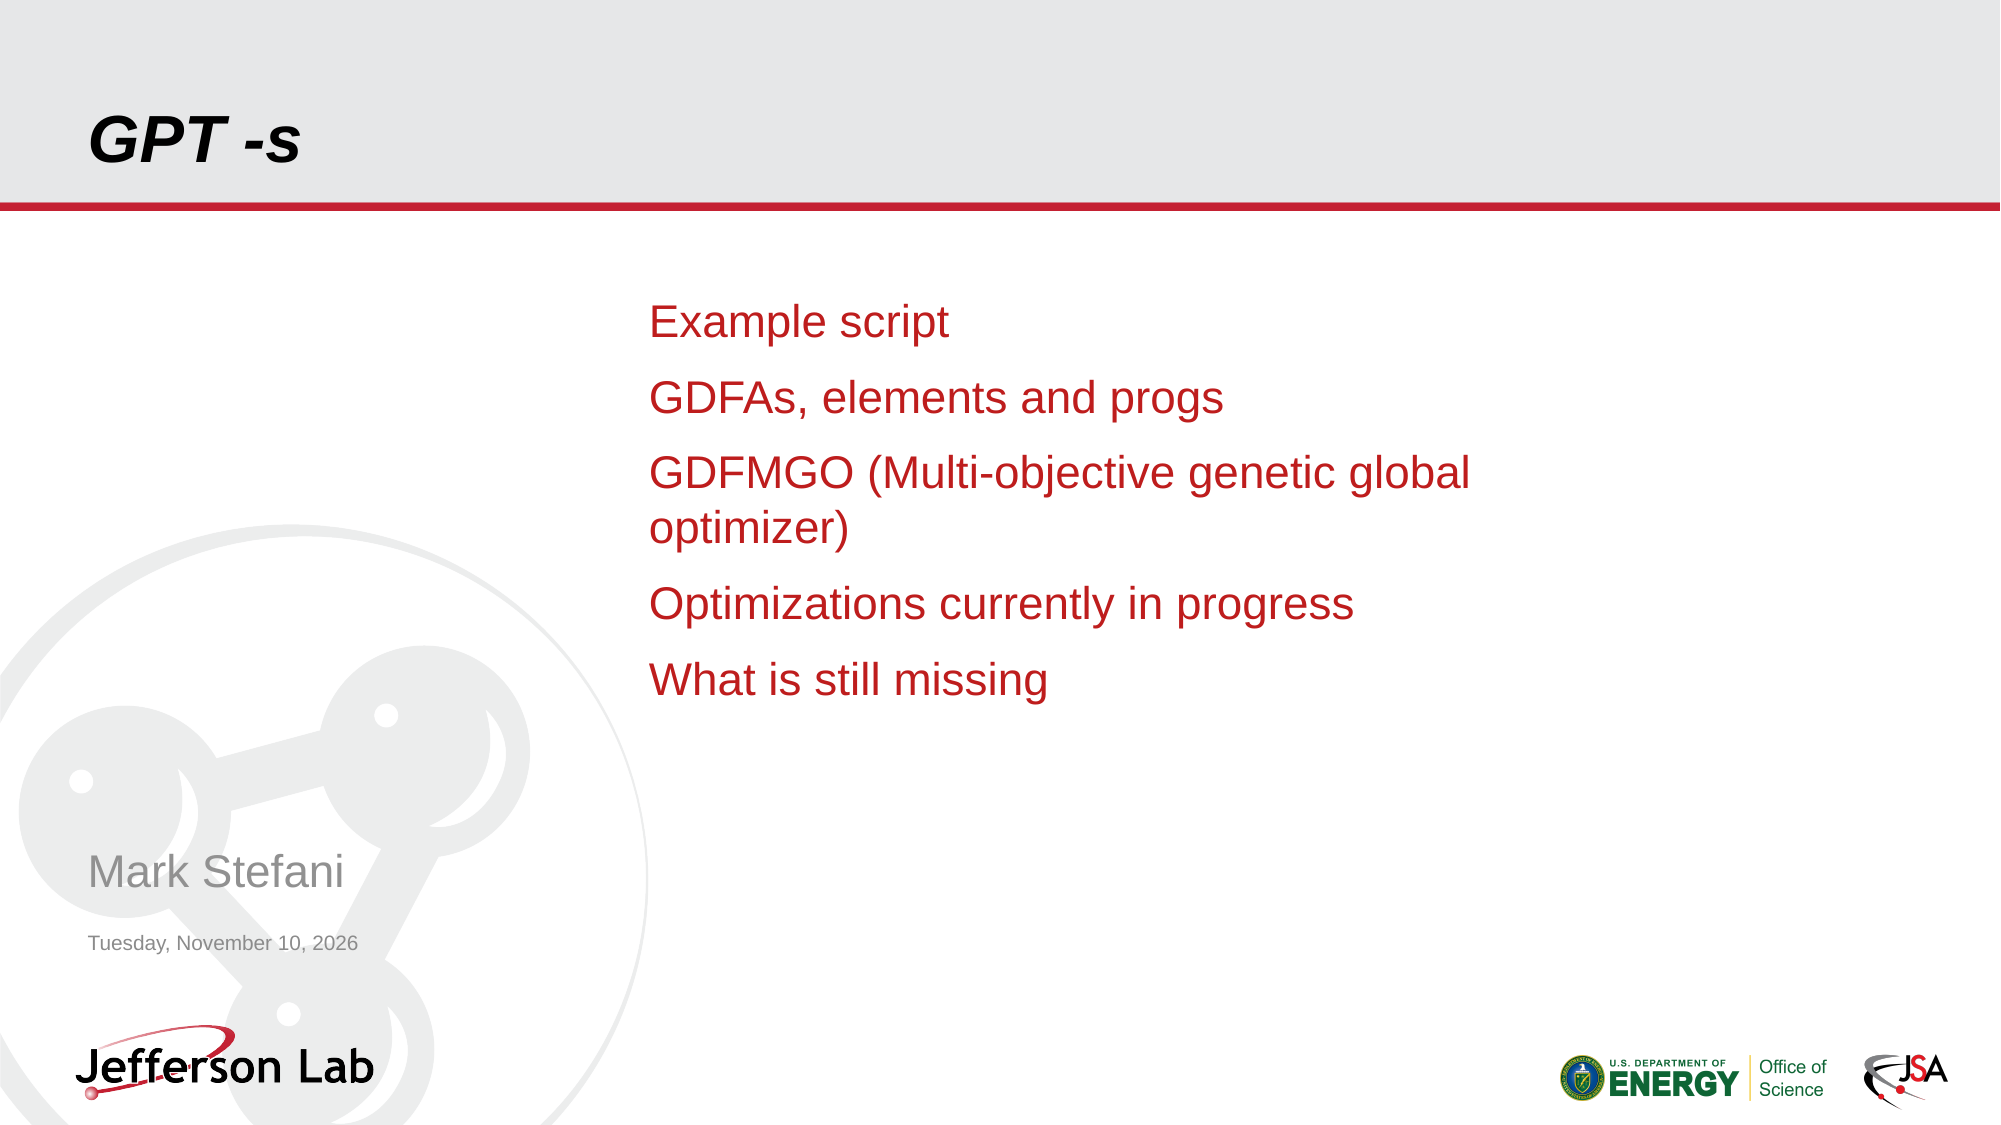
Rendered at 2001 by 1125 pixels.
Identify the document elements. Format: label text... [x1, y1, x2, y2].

title GPT -s [72, 82, 1809, 185]
subtitle Example script GDFAs, elements and progs GDFMGO (Multi-objective genetic global optimizer) Optimizations currently in progress What is still missing [634, 283, 1598, 817]
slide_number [72, 912, 599, 972]
picture [0, 470, 674, 1125]
list Mark Stefani [72, 841, 1037, 910]
picture [1864, 1054, 1948, 1110]
picture [1560, 1055, 1827, 1101]
